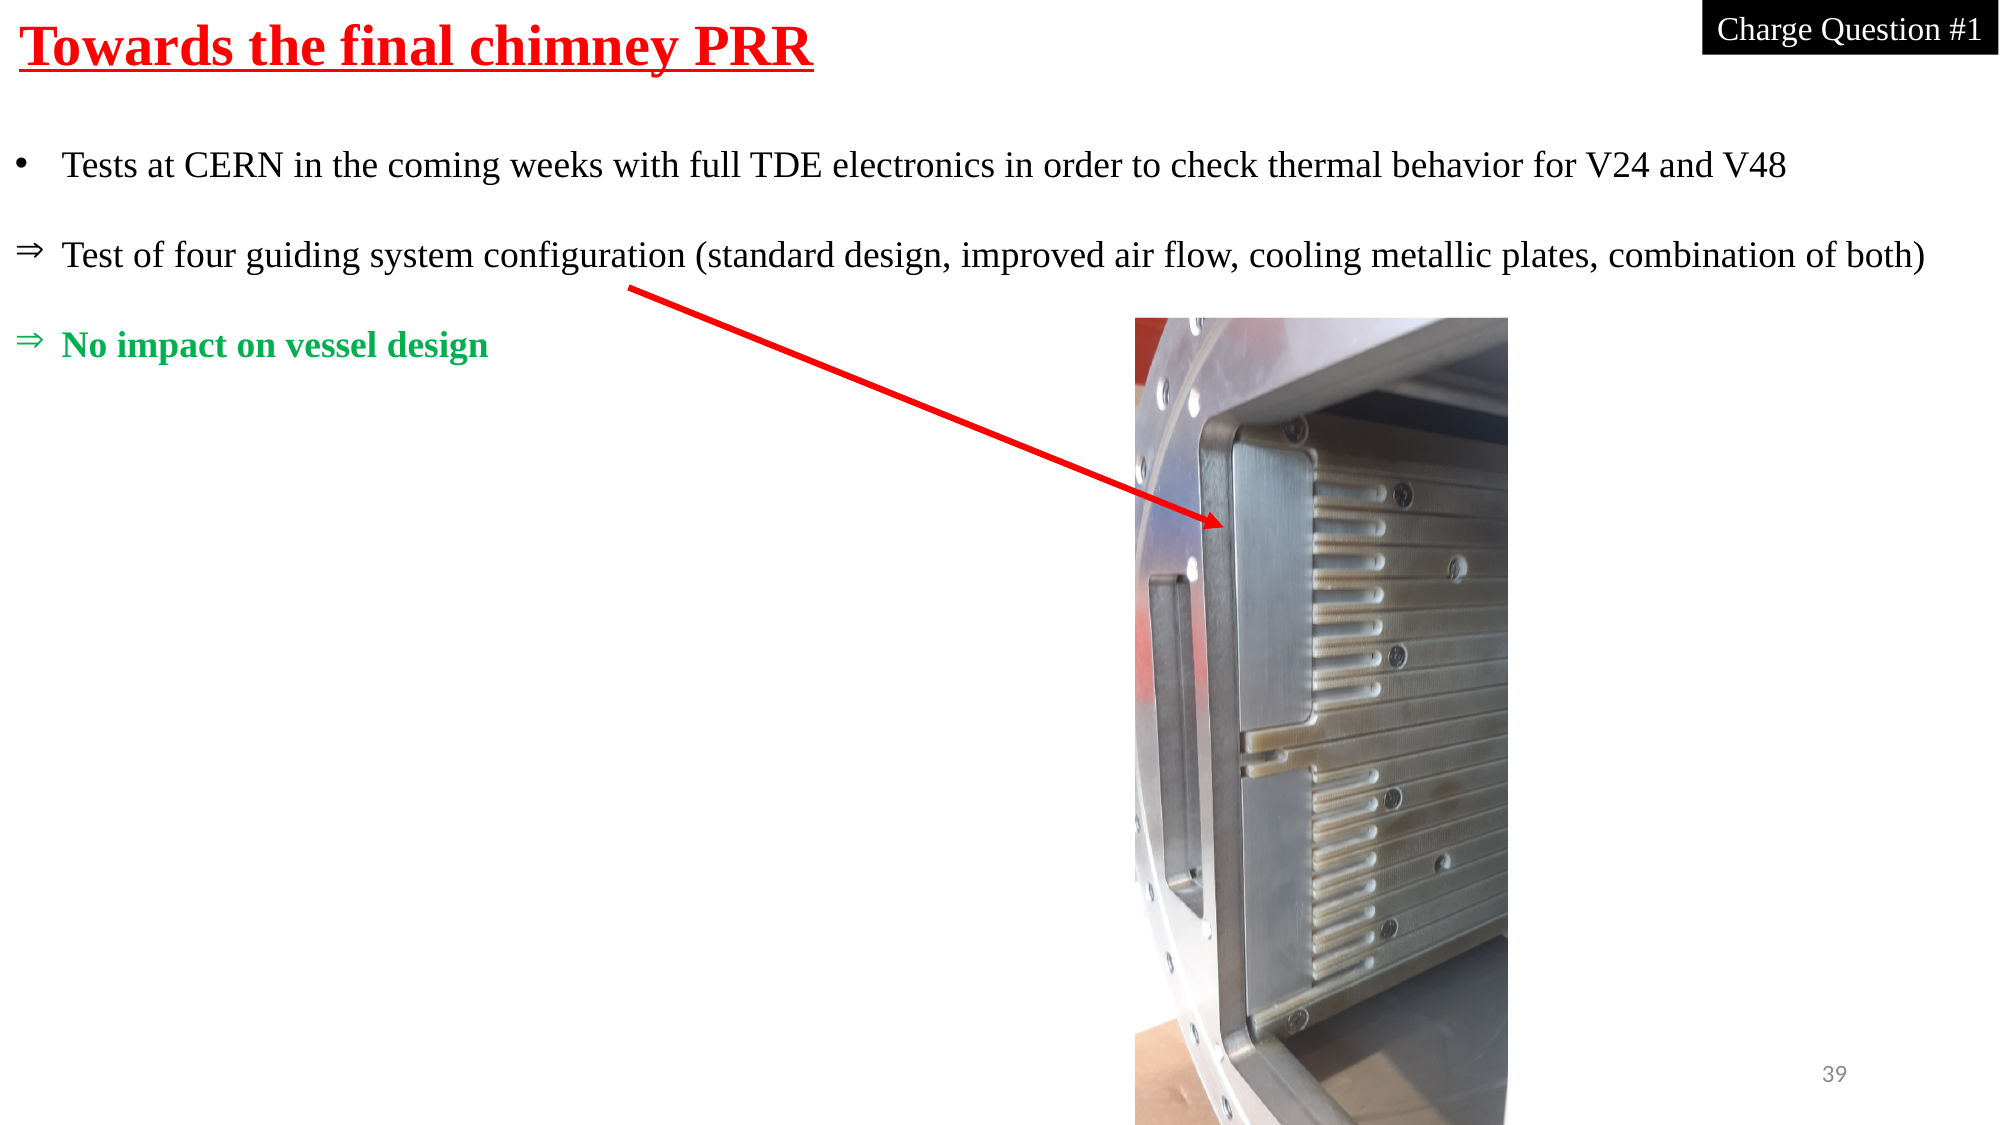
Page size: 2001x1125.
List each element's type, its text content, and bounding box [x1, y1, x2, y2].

text_box Towards the final chimney PRR [4, 0, 829, 85]
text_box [628, 287, 1224, 528]
text_box Charge Question #1 [1702, 0, 1999, 55]
text_box Tests at CERN in the coming weeks with full TDE electronics in order to check thermal behavior for V24 and V48 Test of four guiding system configuration (standard design, improved air flow, cooling metallic plates, combination of both) No impact on vessel design [0, 97, 2000, 373]
picture [917, 319, 1725, 1125]
slide_number 39 [1508, 1042, 1863, 1103]
